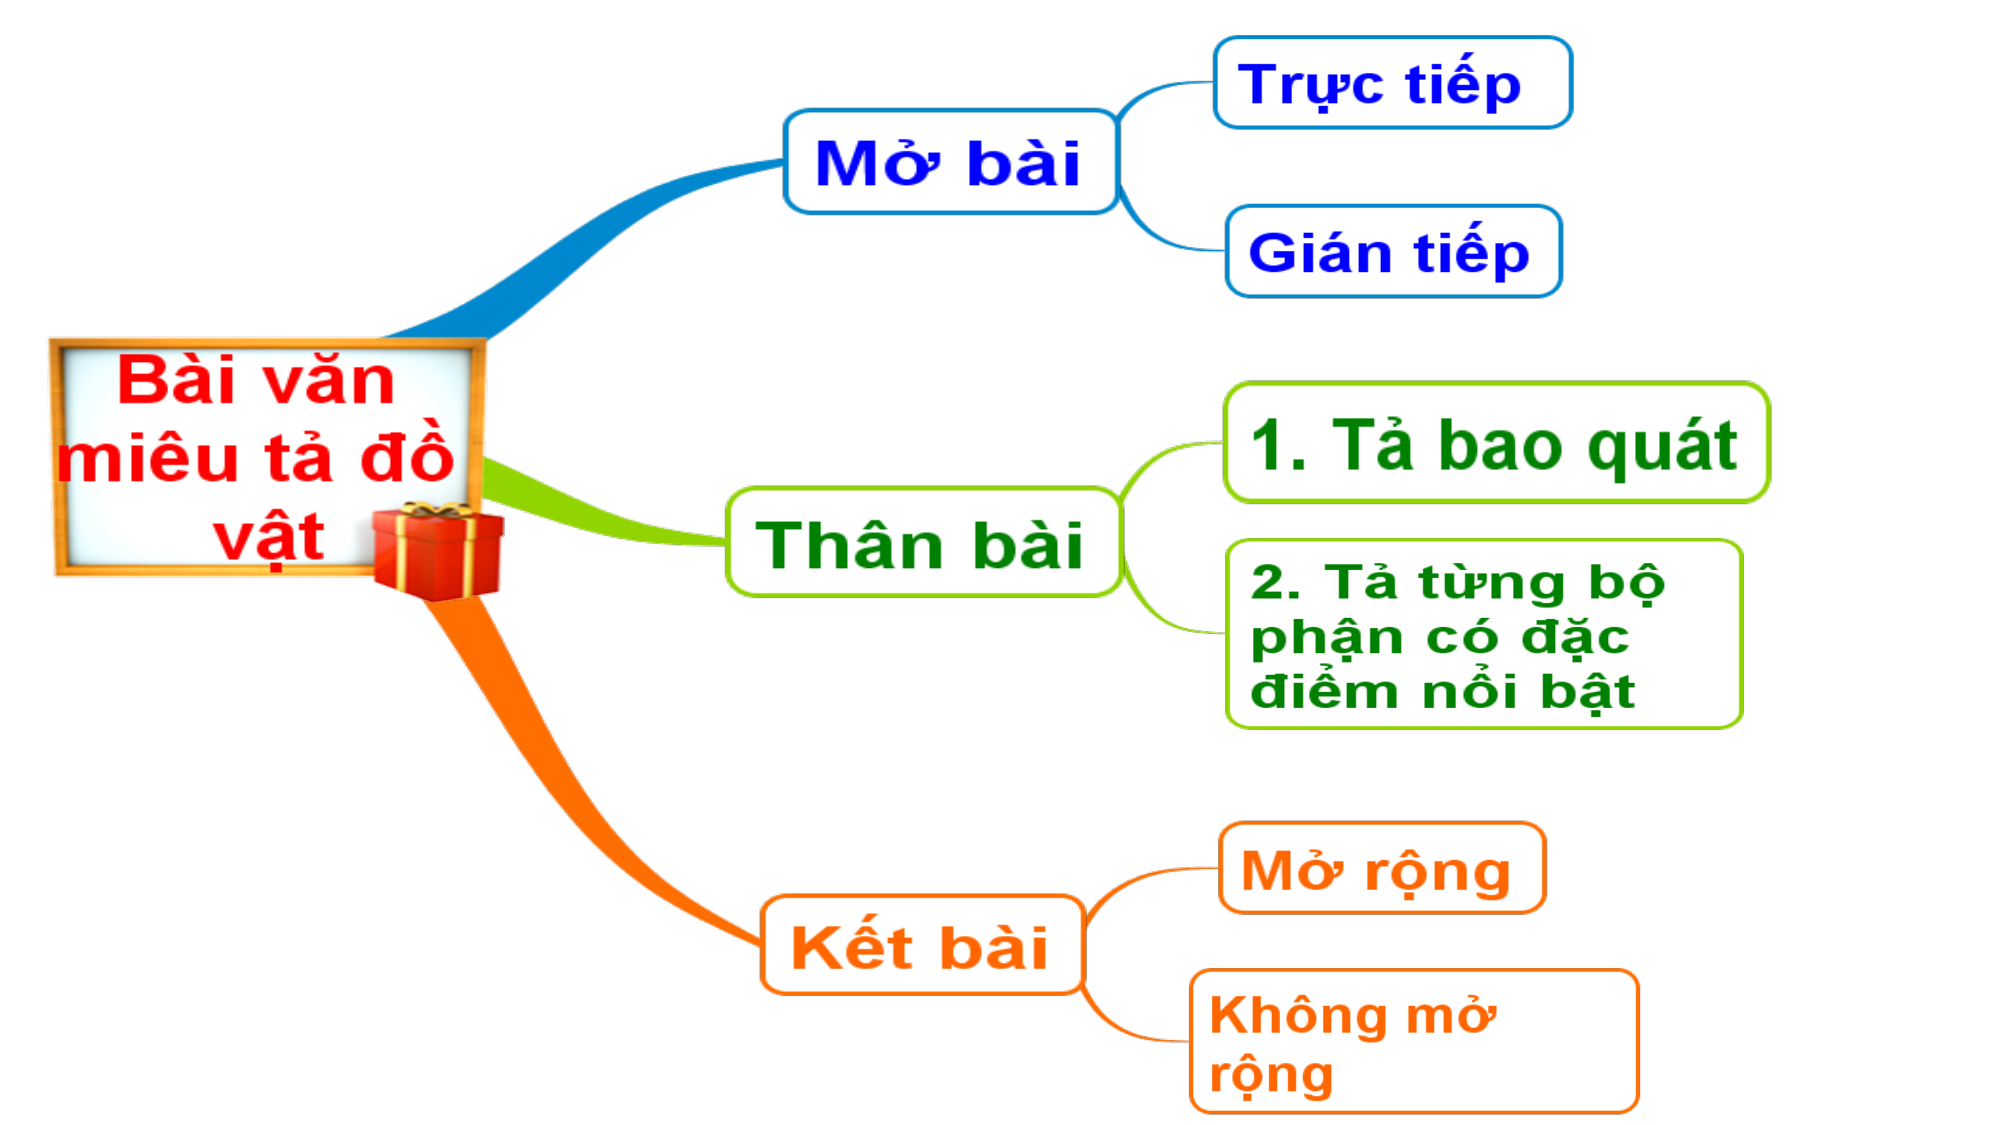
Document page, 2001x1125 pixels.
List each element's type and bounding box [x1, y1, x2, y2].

picture [12, 0, 1787, 1125]
